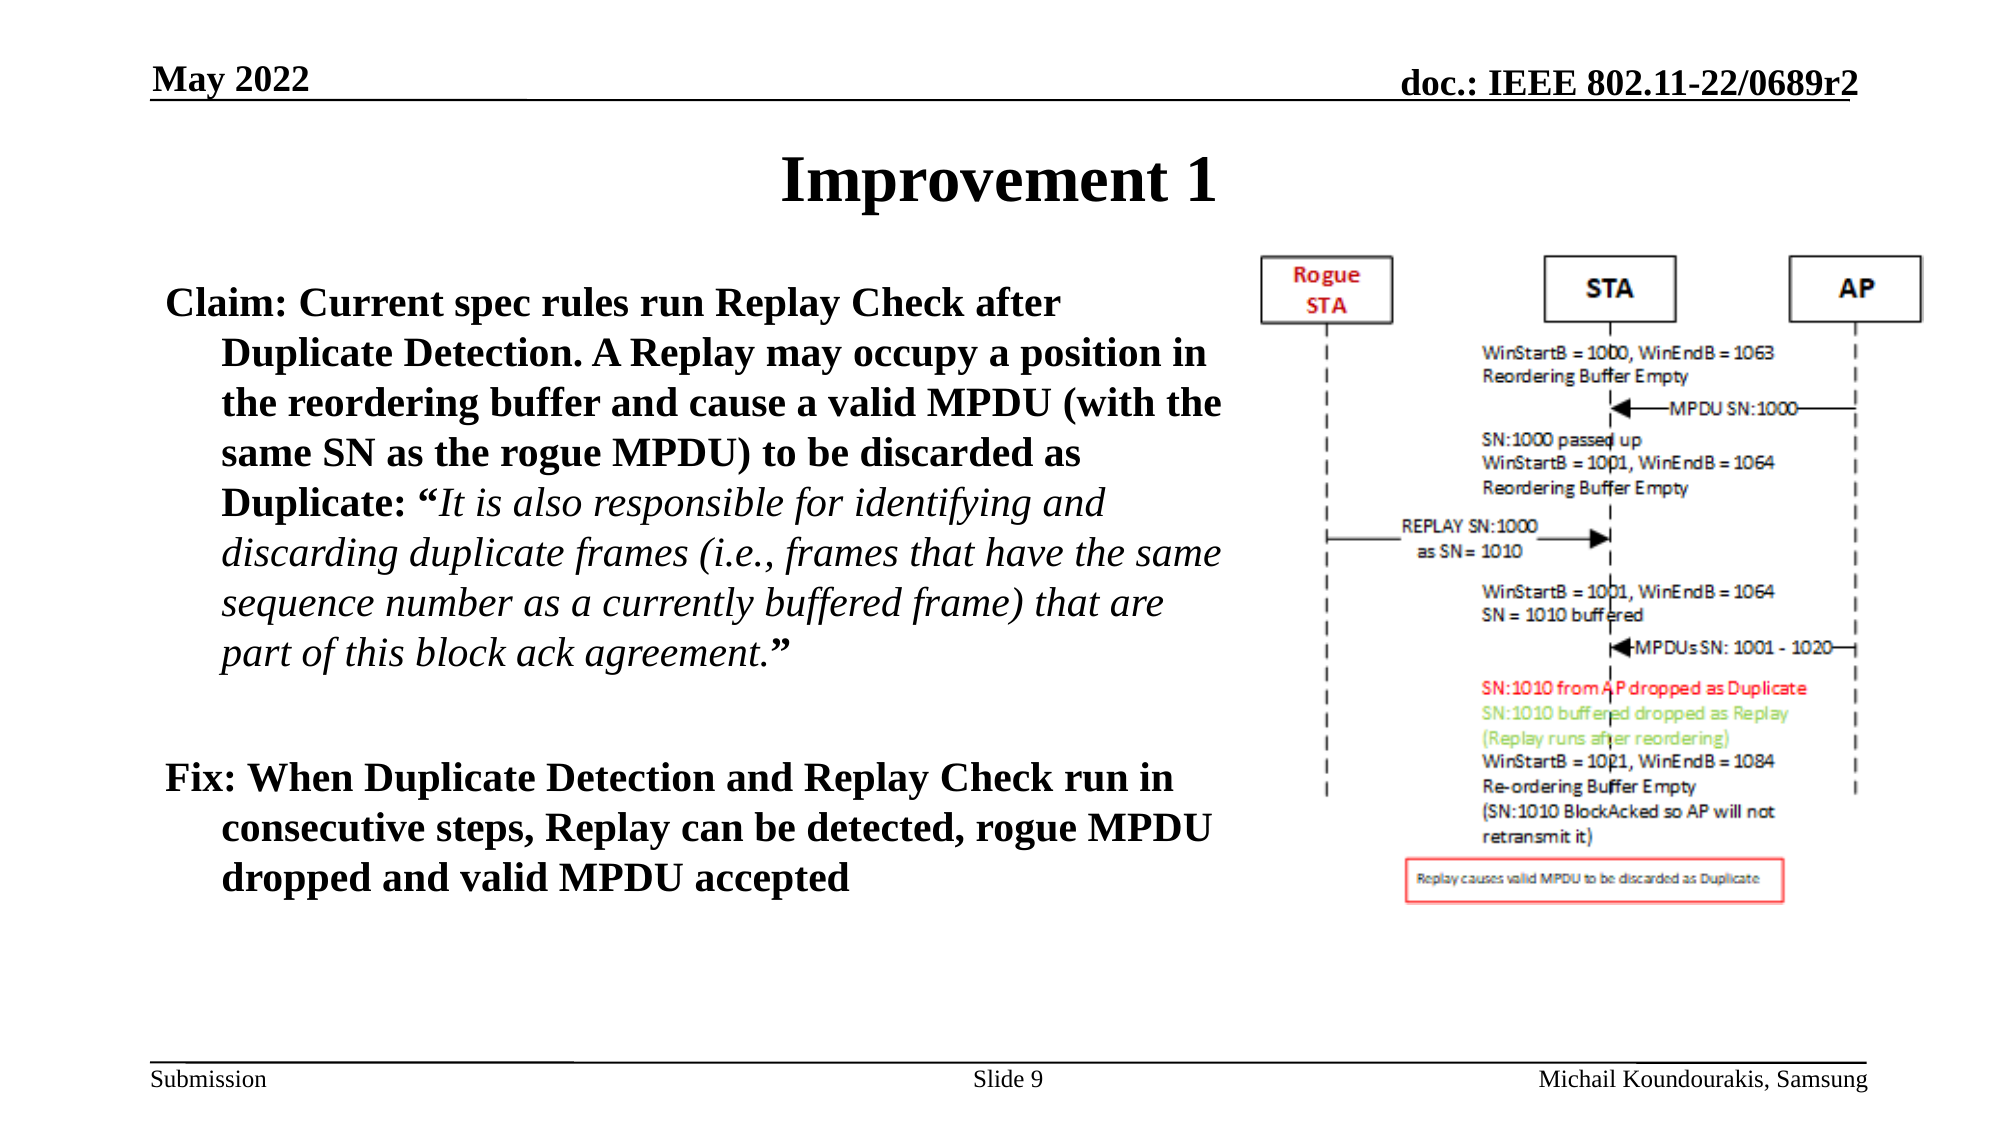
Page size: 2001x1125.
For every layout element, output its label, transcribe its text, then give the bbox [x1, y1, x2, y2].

list Claim: Current spec rules run Replay Check after Duplicate Detection. A Replay may occupy a position in the reordering buffer and cause a valid MPDU (with the same SN as the rogue MPDU) to be discarded as Duplicate: “It is also responsible for identifying and discarding duplicate frames (i.e., frames that have the same sequence number as a currently buffered frame) that are part of this block ack agreement.” Fix: When Duplicate Detection and Replay Check run in consecutive steps, Replay can be detected, rogue MPDU dropped and valid MPDU accepted [149, 266, 1249, 1063]
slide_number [152, 54, 563, 100]
title Improvement 1 [149, 112, 1850, 238]
footer Michail Koundourakis, Samsung [1171, 1061, 1869, 1093]
slide_number Slide 9 [950, 1061, 1067, 1123]
picture [1259, 250, 1925, 906]
